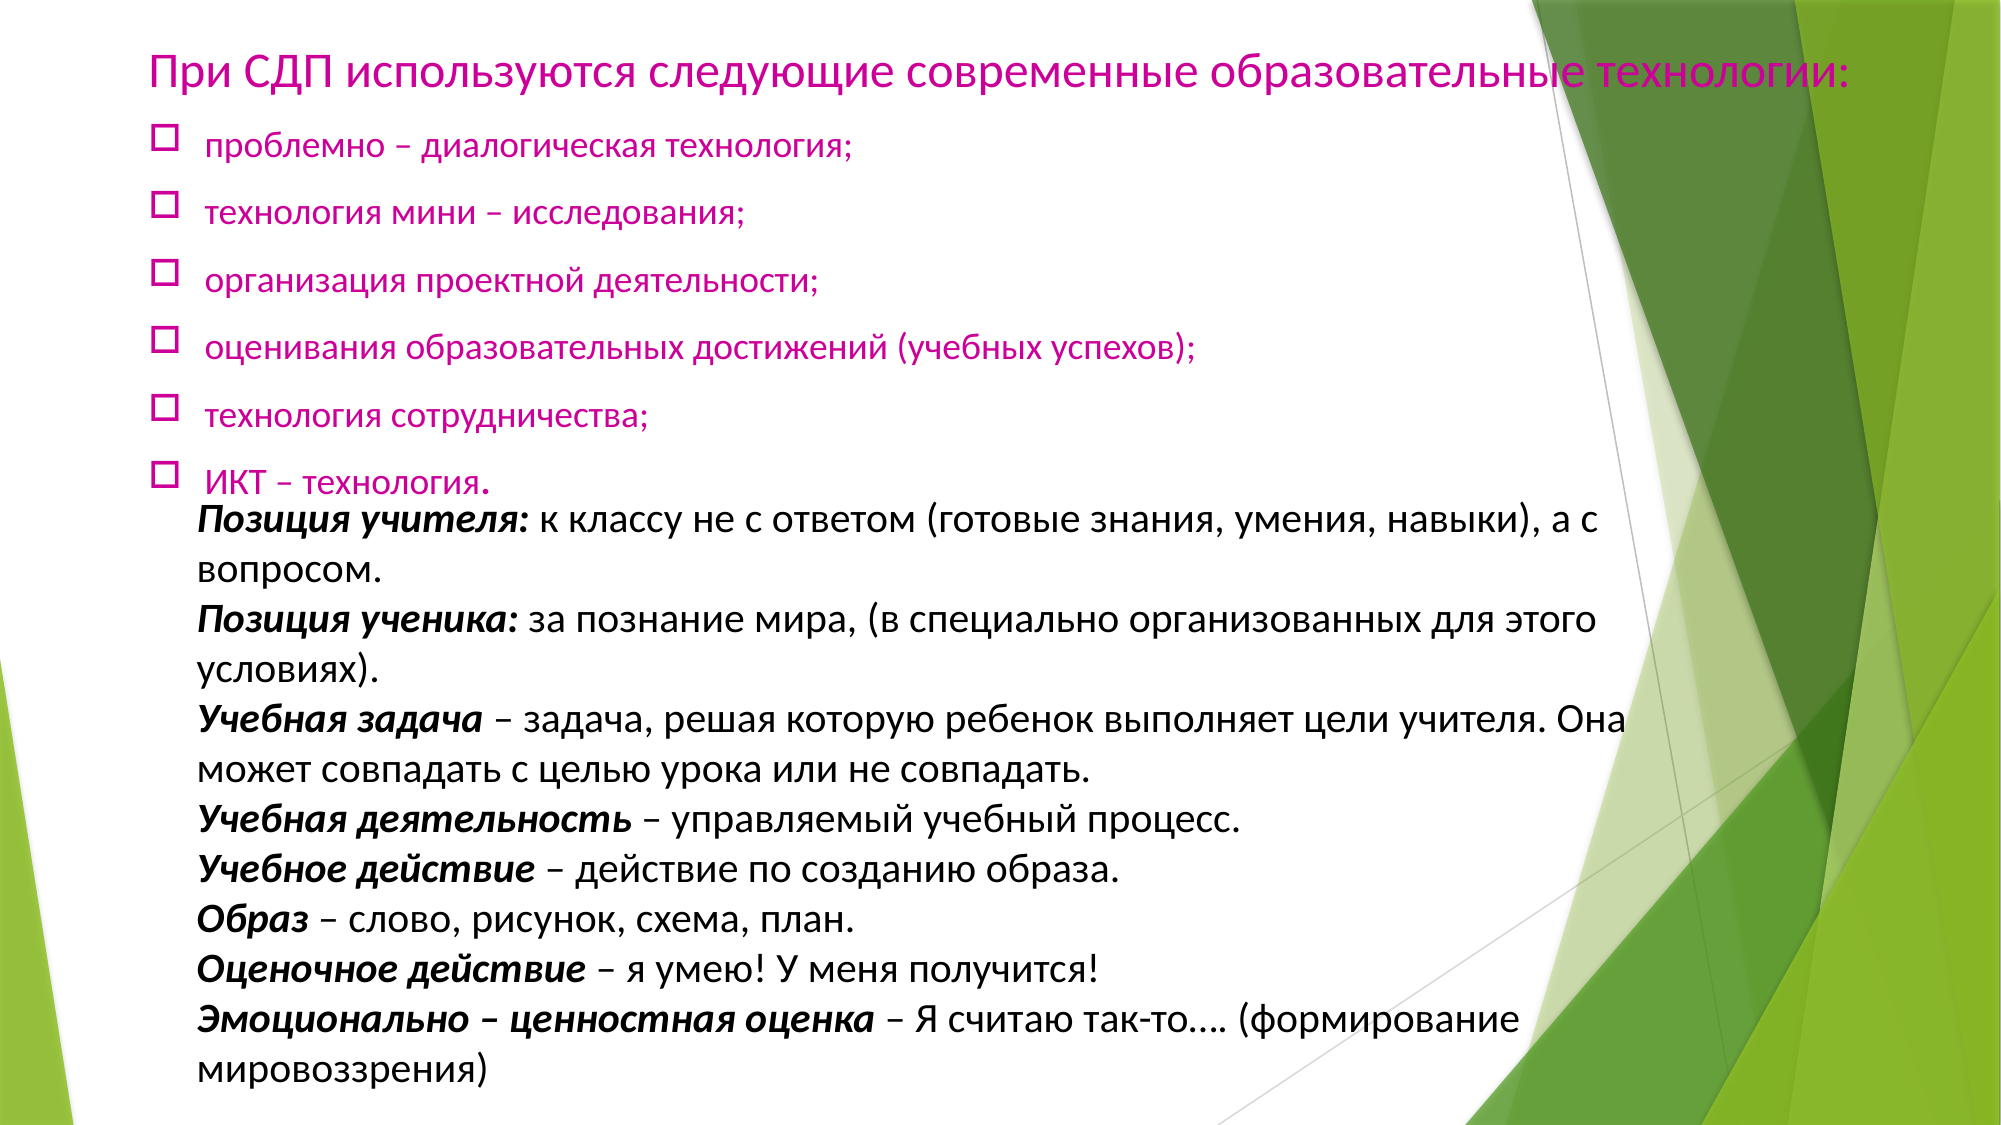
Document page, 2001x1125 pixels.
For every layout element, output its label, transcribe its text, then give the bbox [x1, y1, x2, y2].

text_box При СДП используются следующие современные образовательные технологии: проблемно – диалогическая технология; технология мини – исследования; организация проектной деятельности; оценивания образовательных достижений (учебных успехов); технология сотрудничества; ИКТ – технология. [133, 0, 1891, 510]
text_box Позиция учителя: к классу не с ответом (готовые знания, умения, навыки), а с вопросом. Позиция ученика: за познание мира, (в специально организованных для этого условиях). Учебная задача – задача, решая которую ребенок выполняет цели учителя. Она может совпадать с целью урока или не совпадать. Учебная деятельность – управляемый учебный процесс. Учебное действие – действие по созданию образа. Образ – слово, рисунок, схема, план. Оценочное действие – я умею! У меня получится! Эмоционально – ценностная оценка – Я считаю так-то…. (формирование мировоззрения) [181, 483, 1746, 1099]
